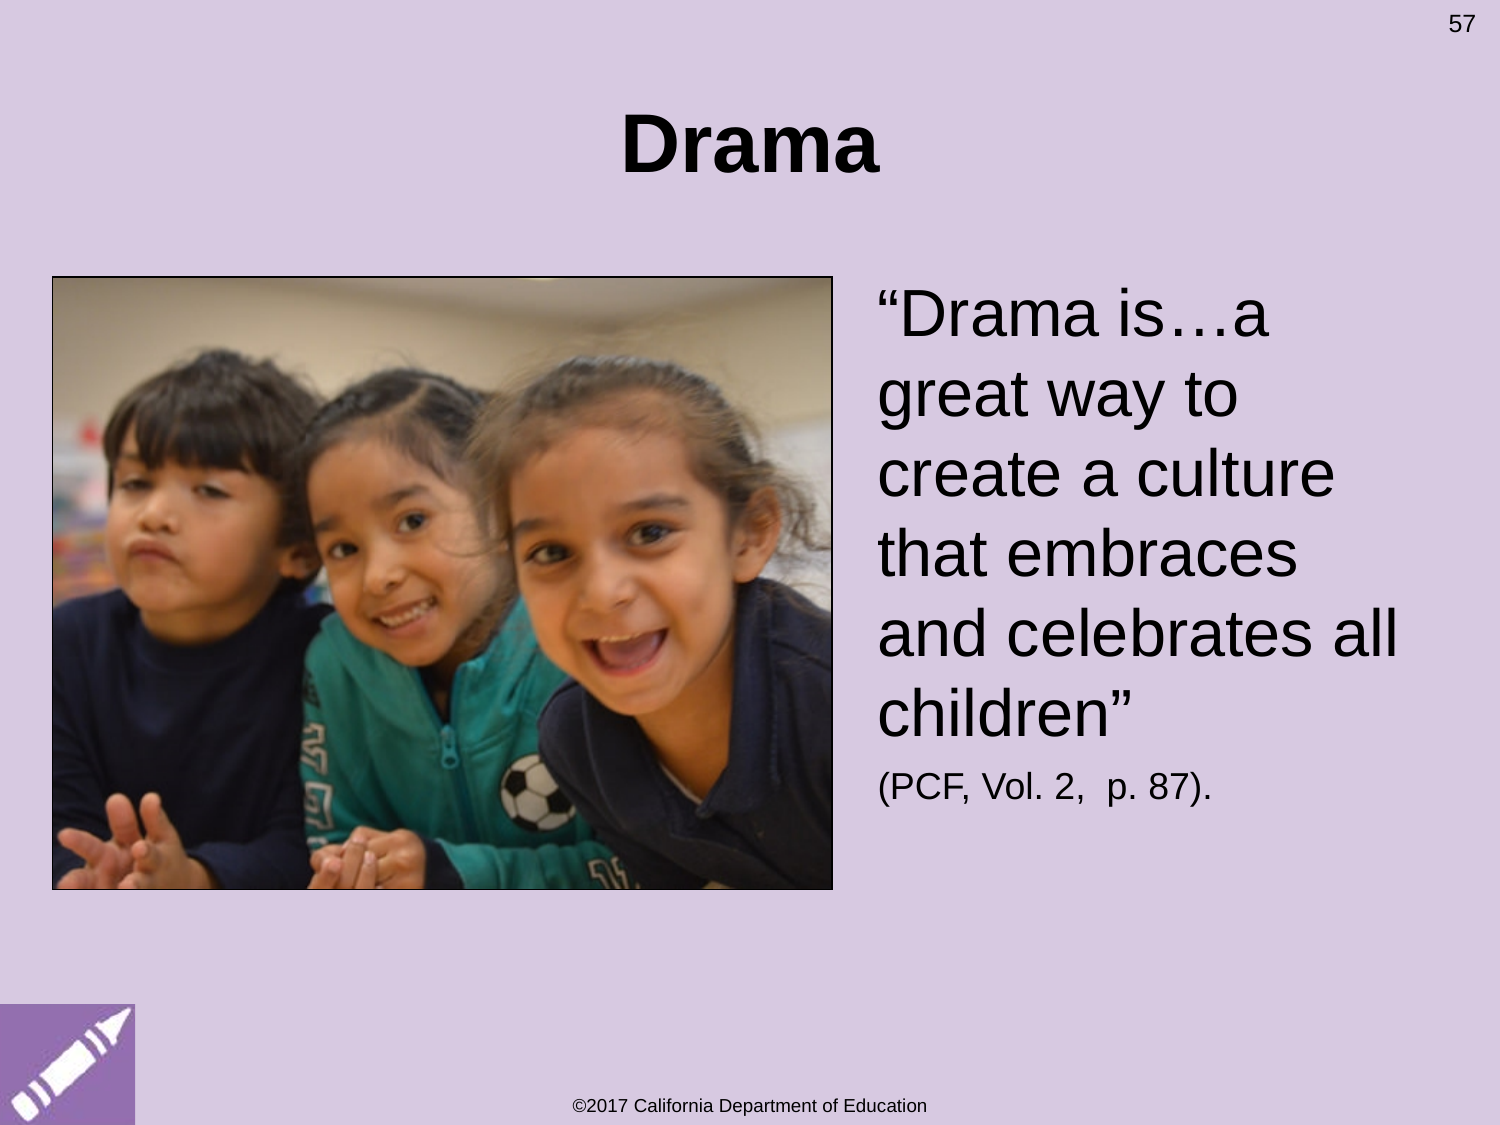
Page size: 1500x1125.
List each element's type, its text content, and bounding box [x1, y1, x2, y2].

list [52, 277, 832, 889]
slide_number 57 [1425, 0, 1500, 60]
title Drama [75, 45, 1425, 233]
picture [0, 1004, 136, 1125]
list “Drama is…a great way to create a culture that embraces and celebrates all children” (PCF, Vol. 2, p. 87). [862, 262, 1425, 1005]
